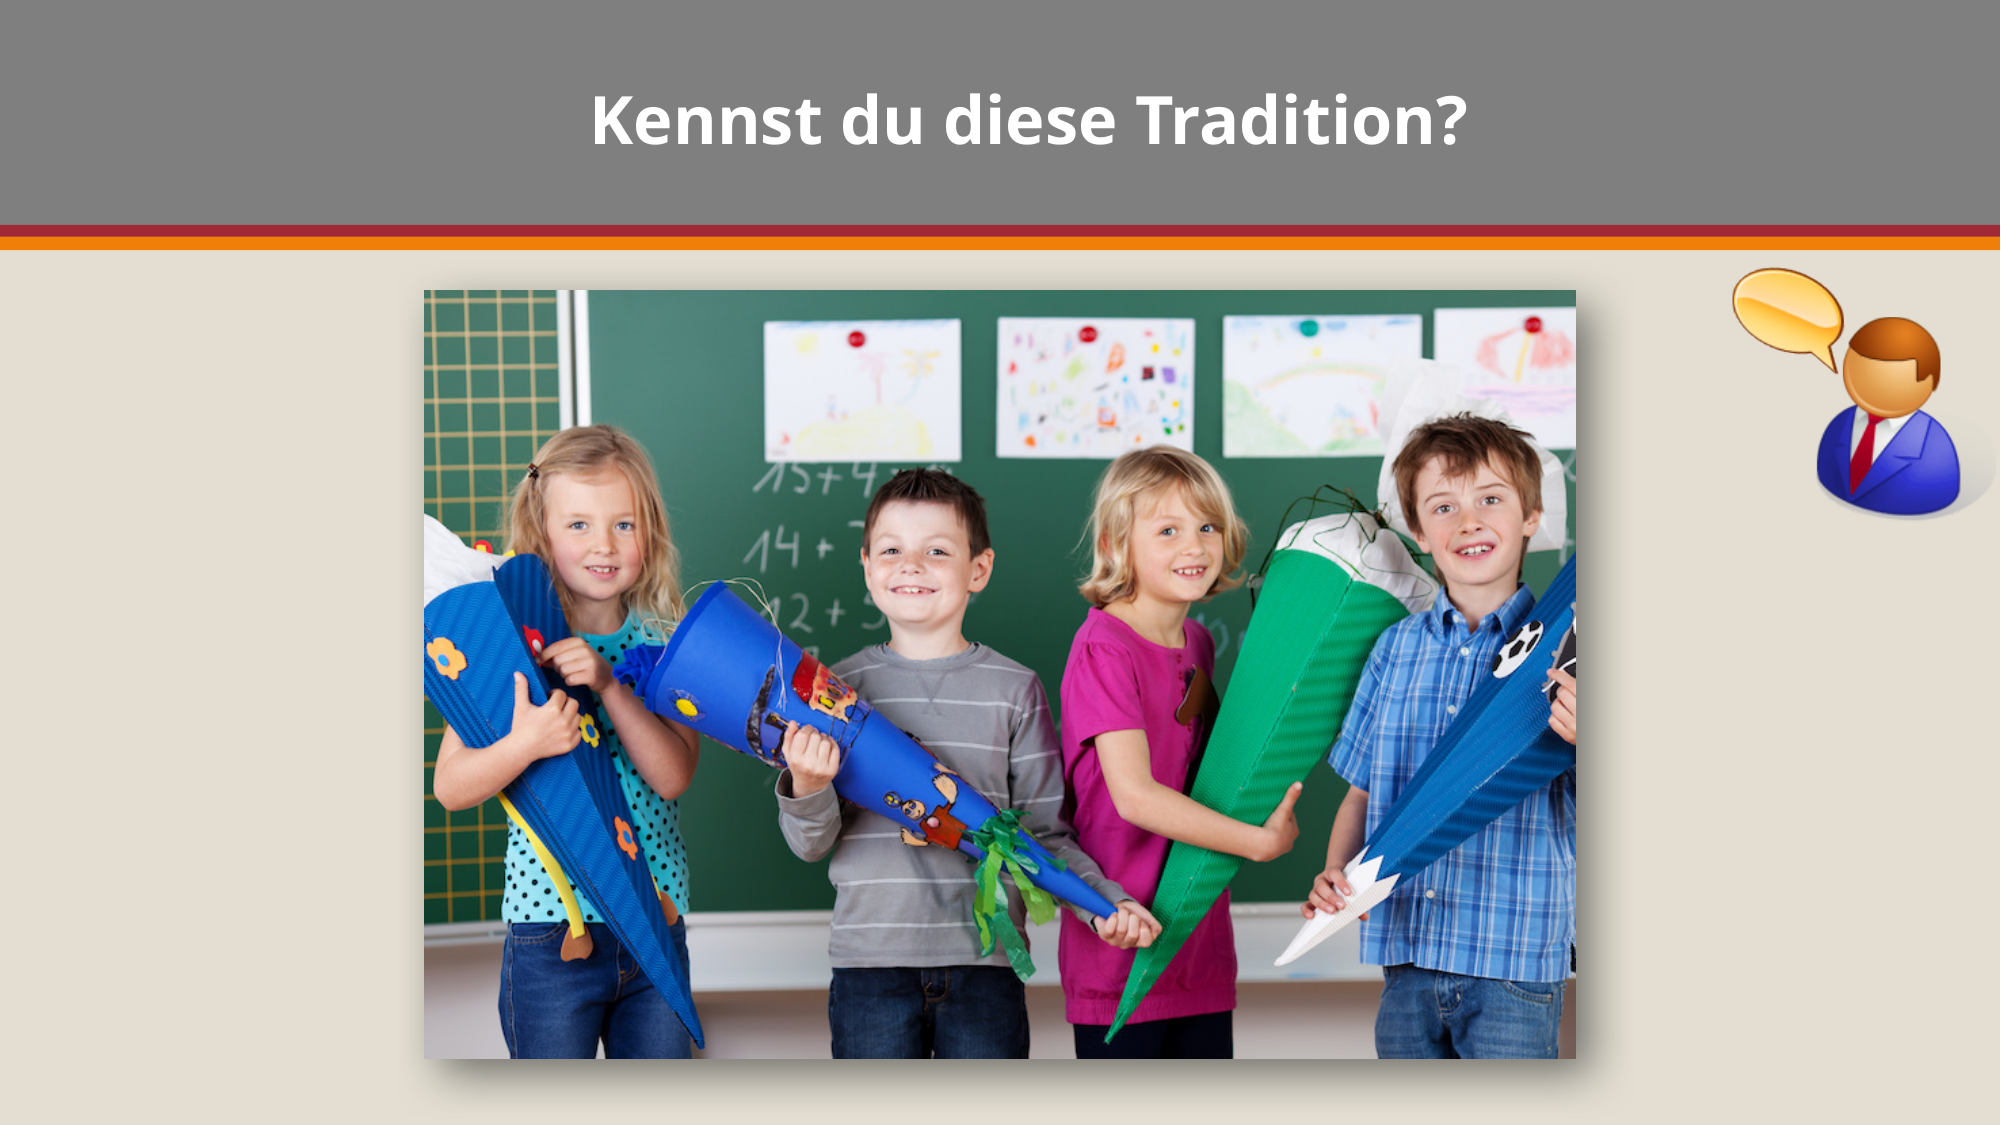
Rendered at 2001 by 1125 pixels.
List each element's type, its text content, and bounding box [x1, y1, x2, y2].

picture [424, 290, 1576, 1059]
title Kennst du diese Tradition? [574, 0, 2000, 167]
picture [1728, 255, 2000, 528]
